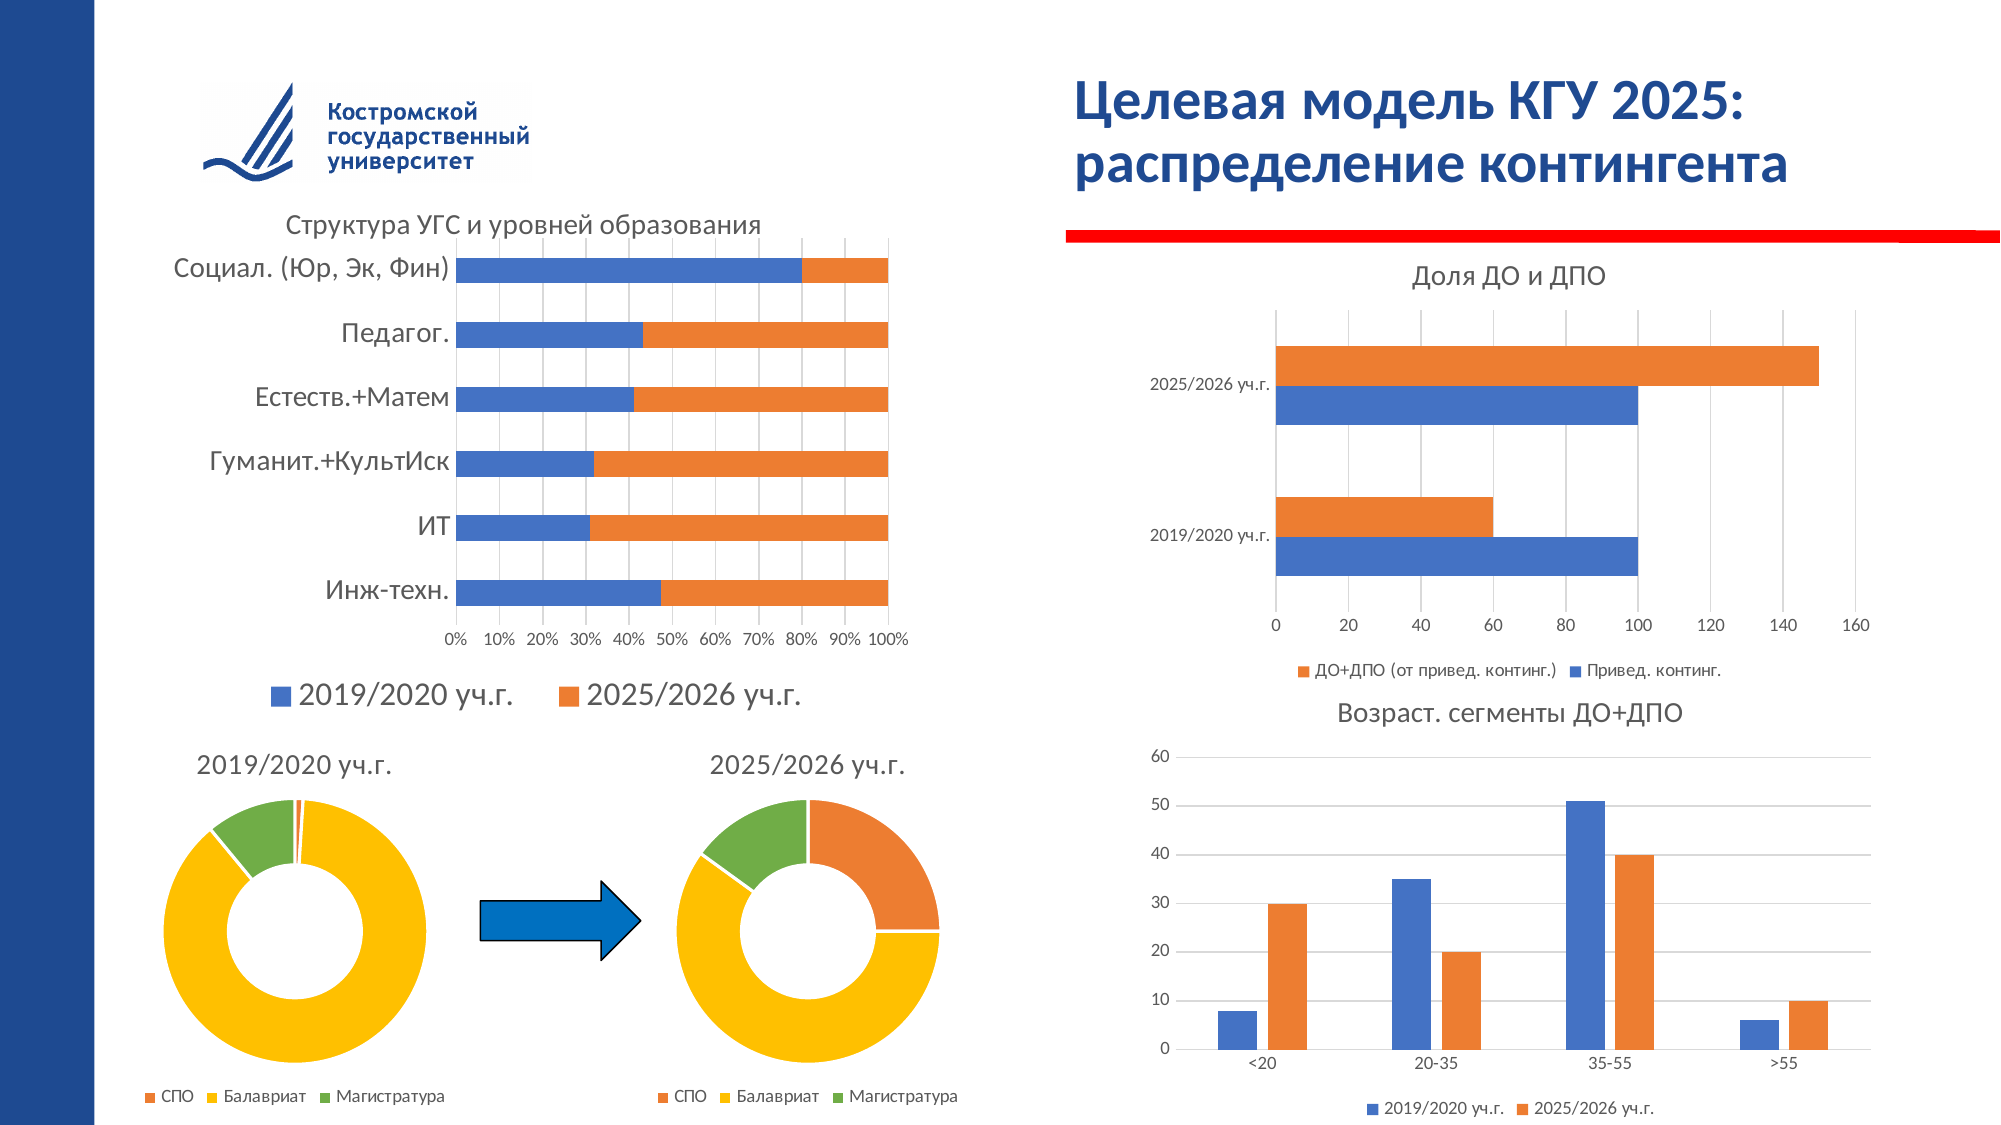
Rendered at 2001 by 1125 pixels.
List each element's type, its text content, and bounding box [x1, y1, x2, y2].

text_box Целевая модель КГУ 2025: распределение контингента [1060, 61, 1981, 203]
text_box [0, 0, 95, 726]
picture [200, 82, 532, 183]
chart [0, 184, 1886, 1125]
